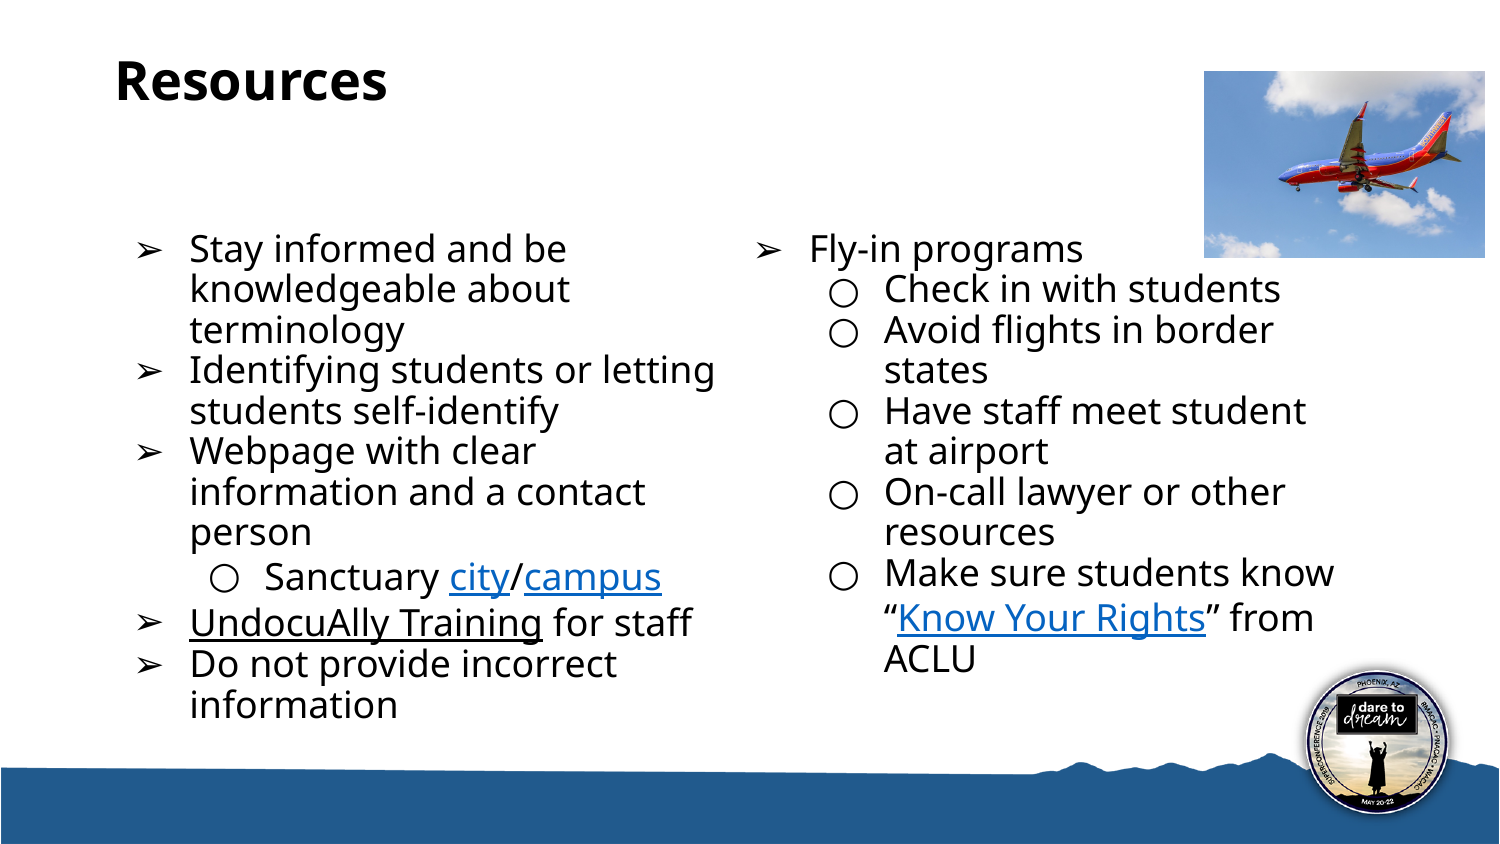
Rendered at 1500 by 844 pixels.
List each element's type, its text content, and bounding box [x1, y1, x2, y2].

list Stay informed and be knowledgeable about terminology Identifying students or letting students self-identify Webpage with clear information and a contact person Sanctuary city/campus UndocuAlly Training for staff Do not provide incorrect information [103, 224, 722, 760]
title Resources [103, 44, 1397, 208]
list Fly-in programs Check in with students Avoid flights in border states Have staff meet student at airport On-call lawyer or other resources Make sure students know “Know Your Rights” from ACLU [722, 224, 1360, 760]
picture [1, 658, 1499, 844]
picture [1203, 70, 1485, 259]
